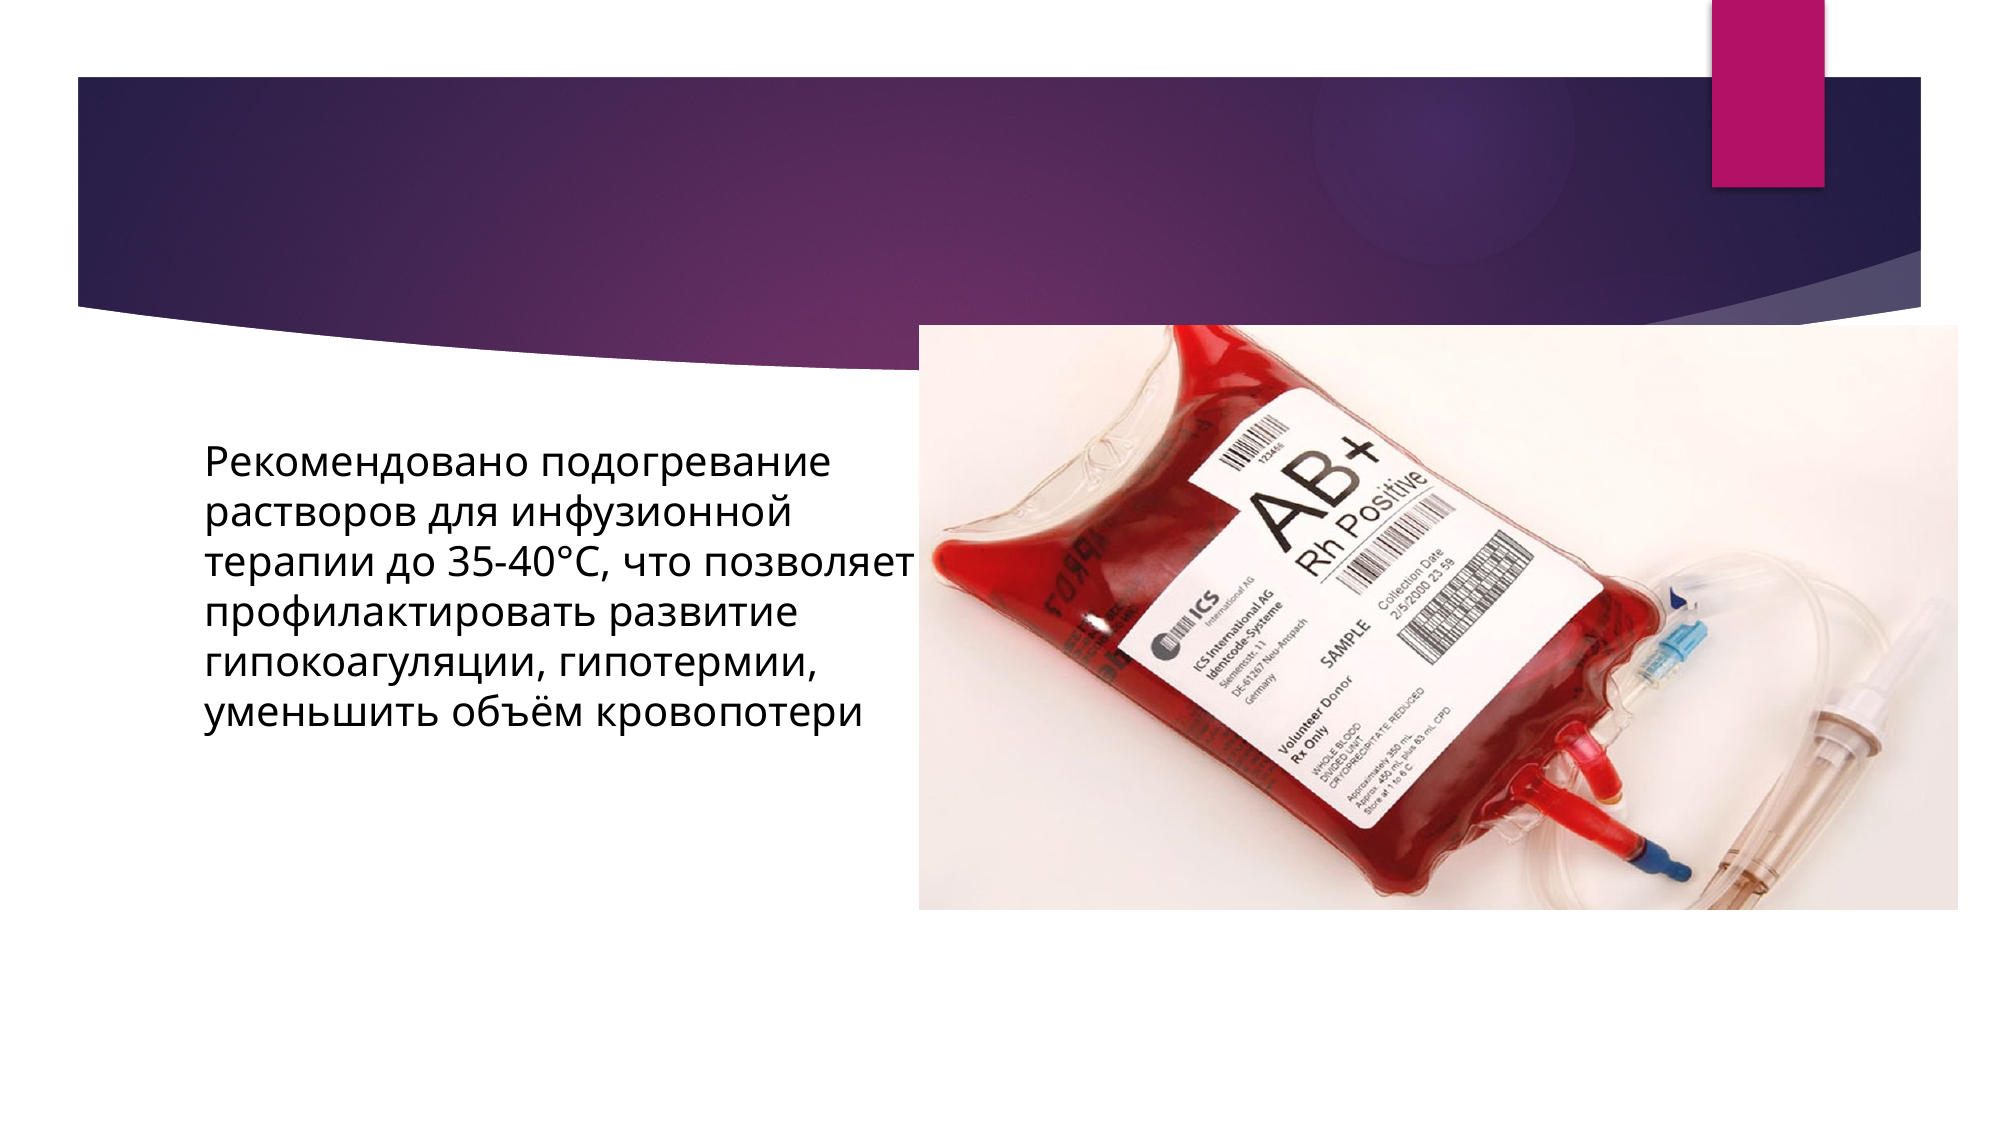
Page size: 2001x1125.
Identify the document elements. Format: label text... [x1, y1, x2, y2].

picture [918, 324, 1958, 910]
list Рекомендовано подогревание растворов для инфузионной терапии до 35-40°С, что позволяет профилактировать развитие гипокоагуляции, гипотермии, уменьшить объём кровопотери [189, 427, 947, 1026]
